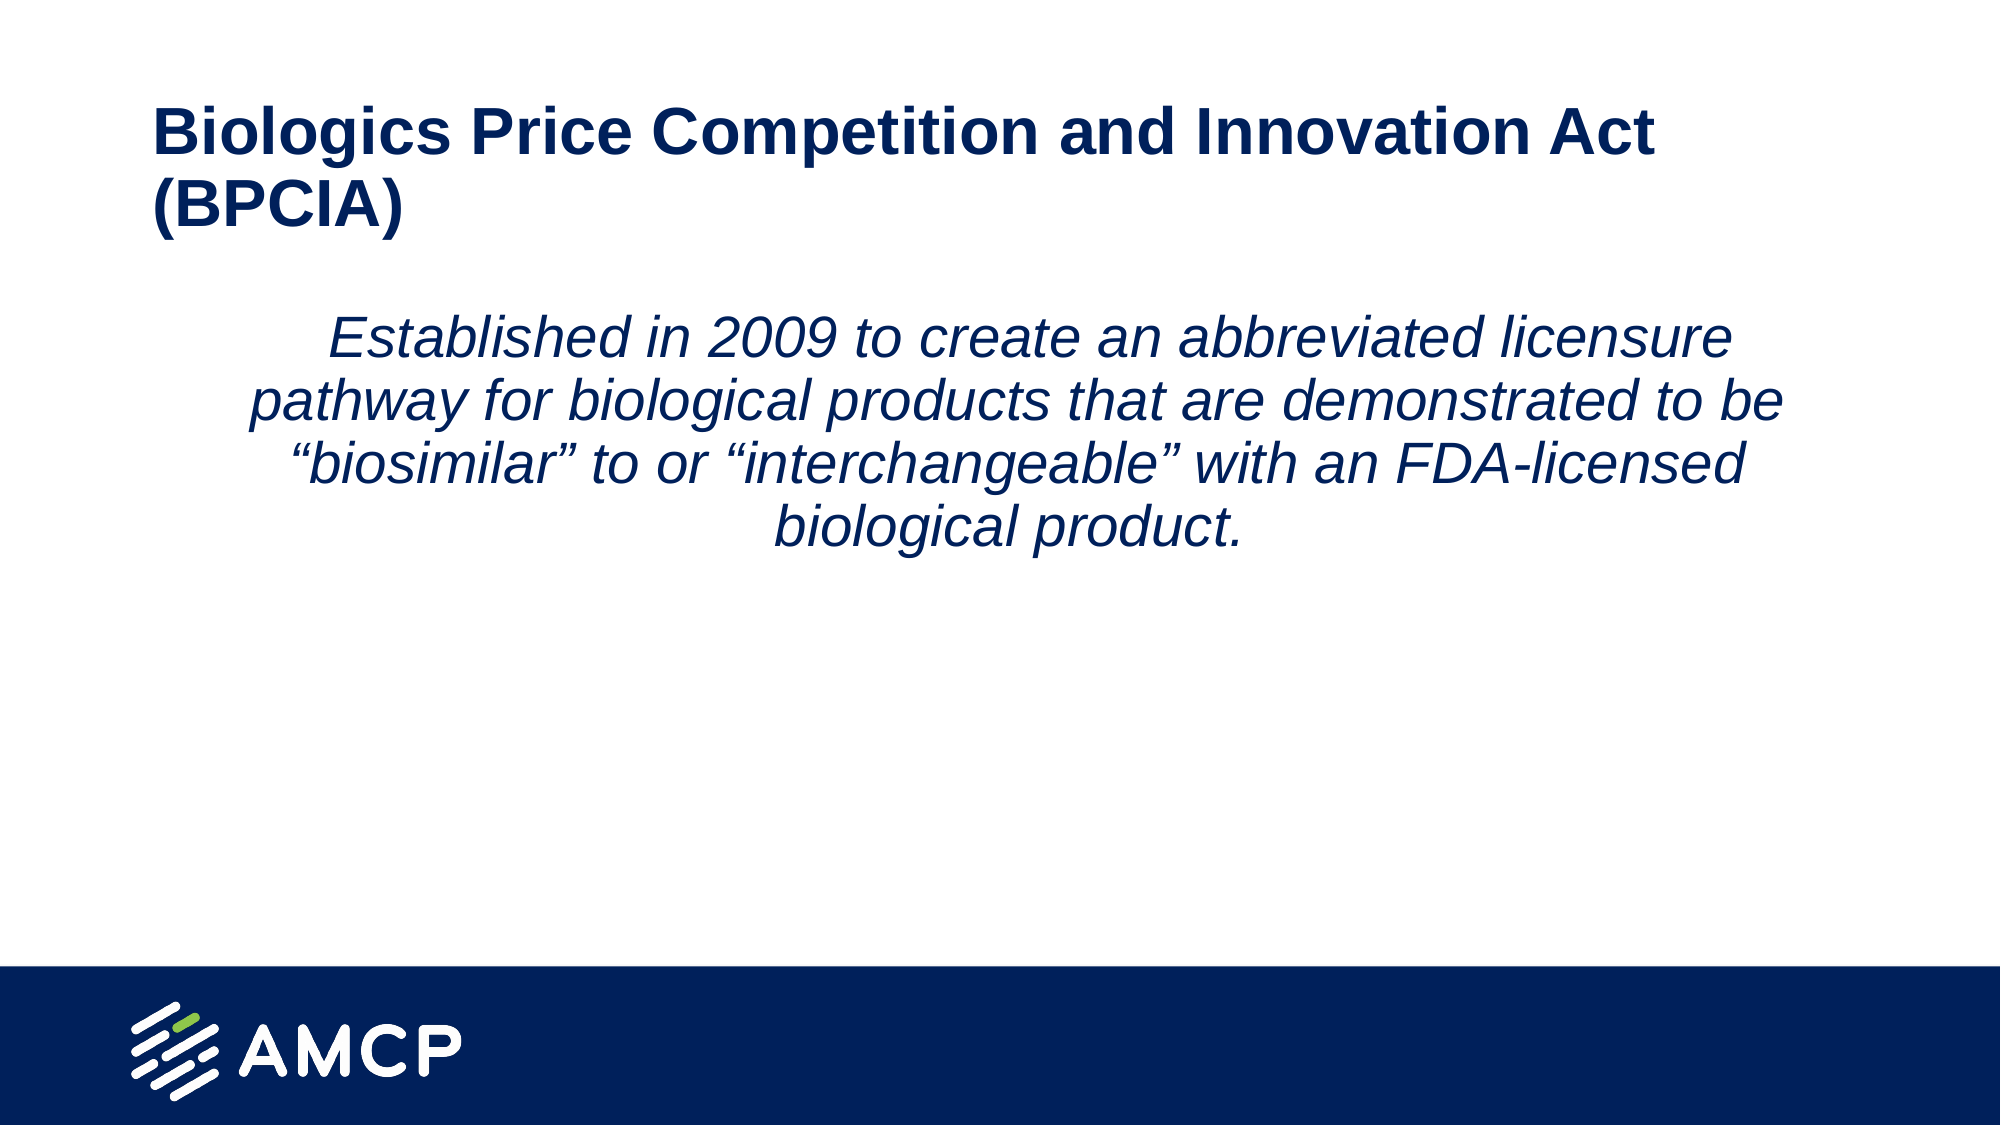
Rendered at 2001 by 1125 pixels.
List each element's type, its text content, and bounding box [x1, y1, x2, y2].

title Biologics Price Competition and Innovation Act (BPCIA) [137, 59, 1863, 278]
picture [0, 666, 813, 1125]
list Established in 2009 to create an abbreviated licensure pathway for biological products that are demonstrated to be “biosimilar” to or “interchangeable” with an FDA-licensed biological product. [137, 299, 1863, 940]
